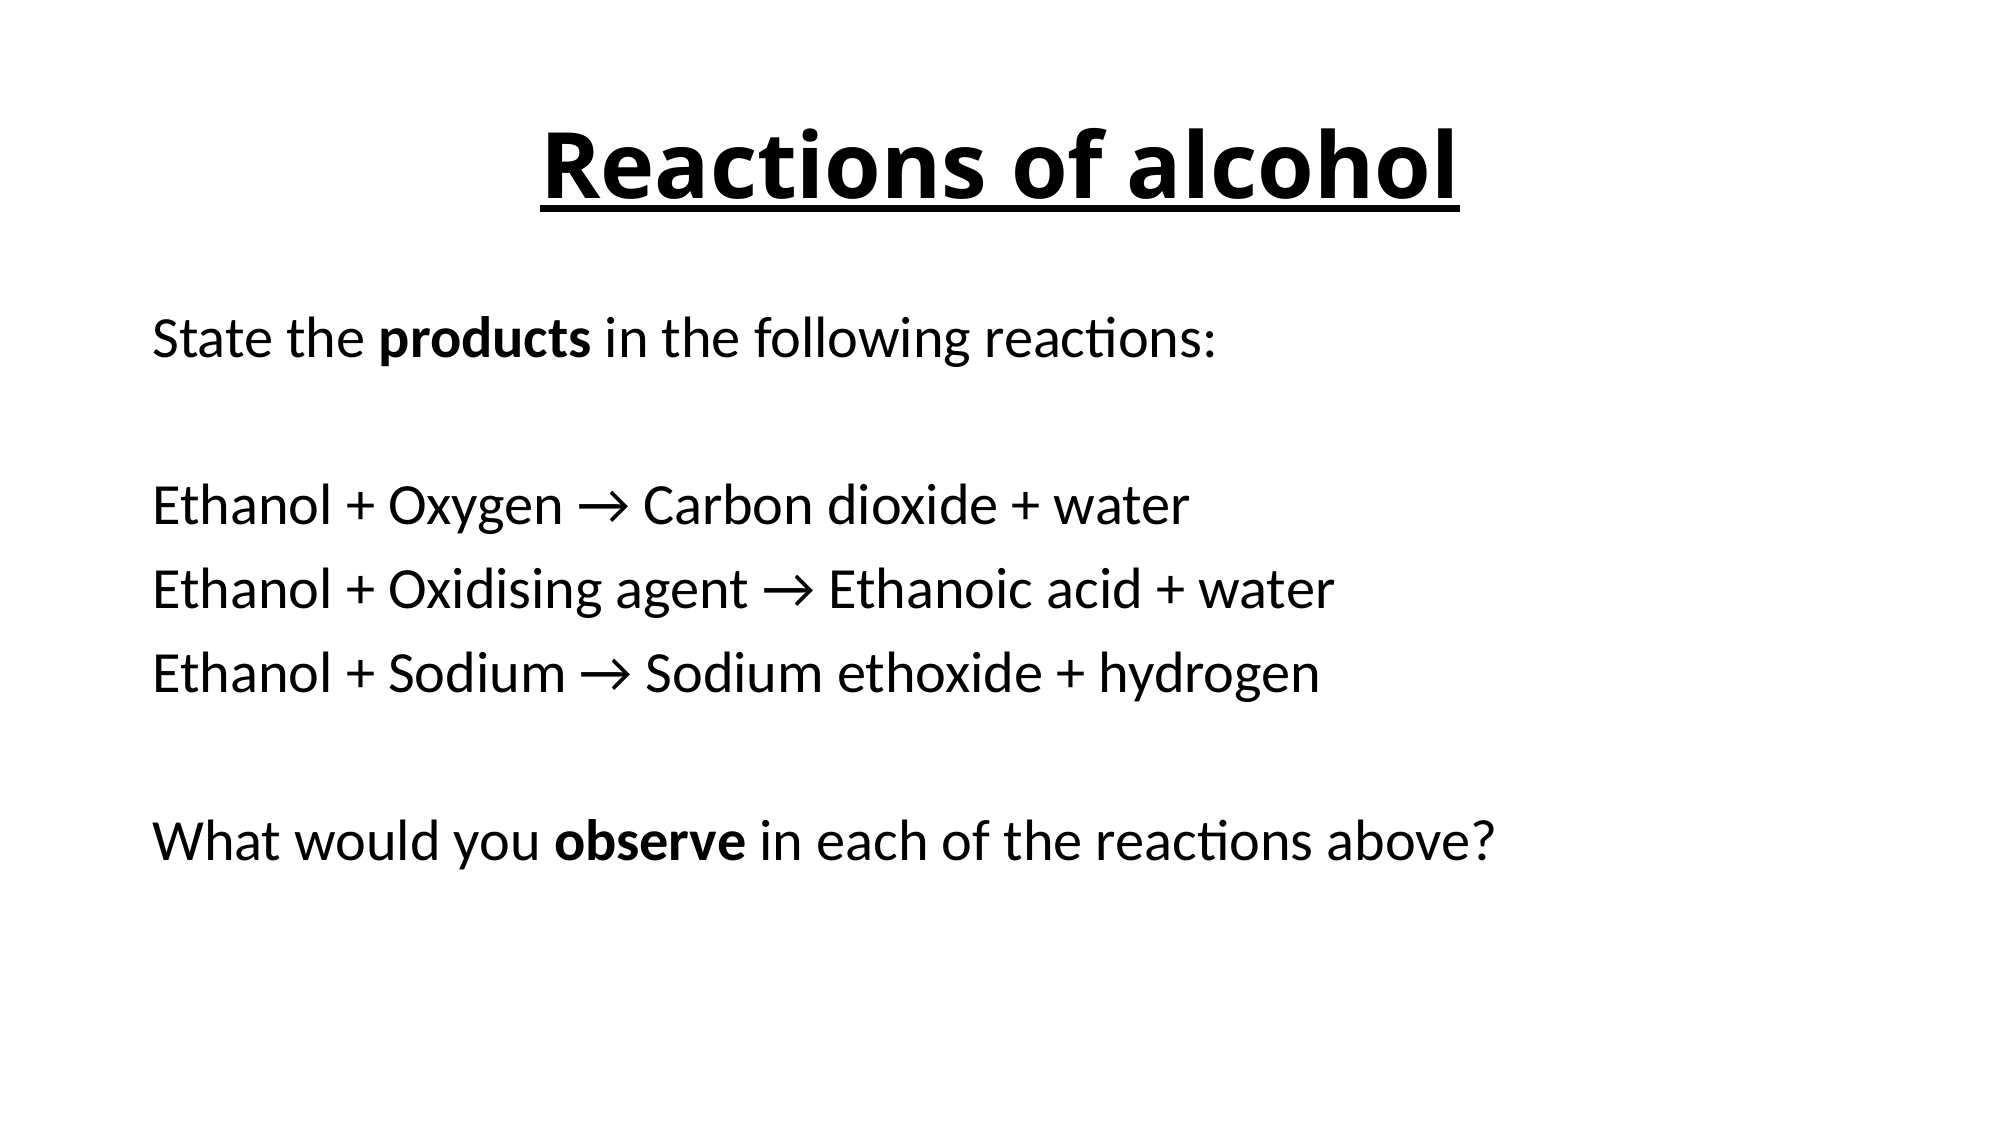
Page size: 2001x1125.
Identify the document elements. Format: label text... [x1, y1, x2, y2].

title Reactions of alcohol [137, 59, 1863, 278]
list State the products in the following reactions: Ethanol + Oxygen → Carbon dioxide + water Ethanol + Oxidising agent → Ethanoic acid + water Ethanol + Sodium → Sodium ethoxide + hydrogen What would you observe in each of the reactions above? [137, 299, 1863, 1090]
